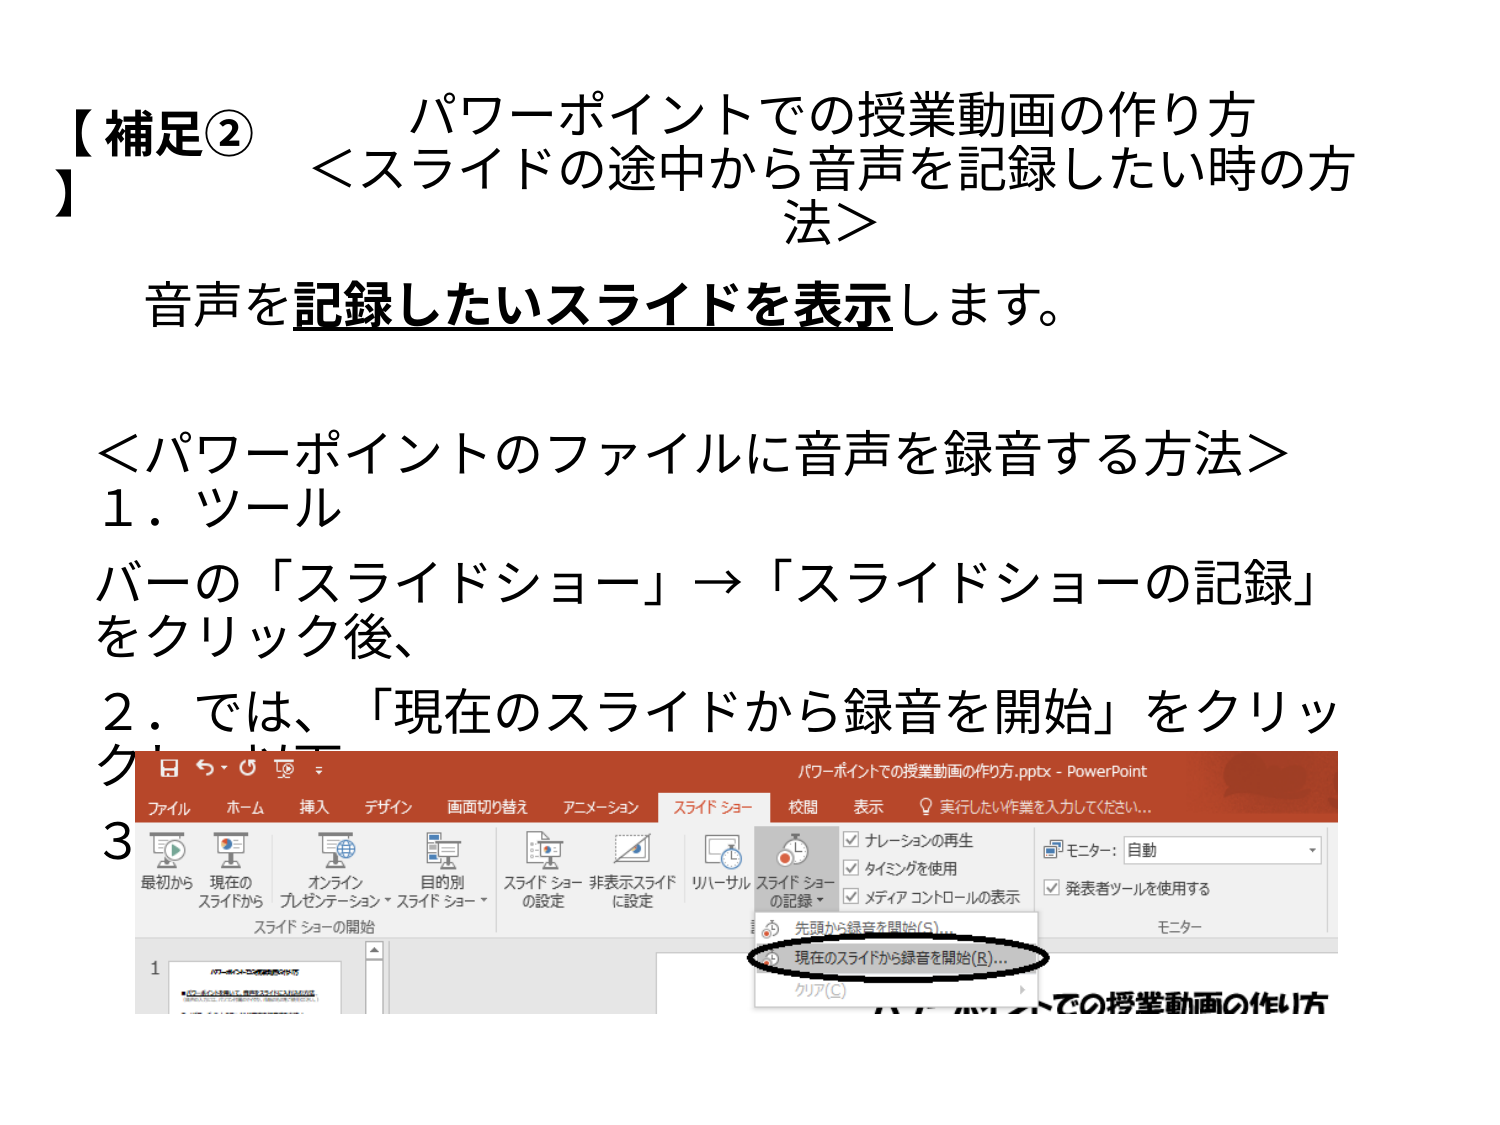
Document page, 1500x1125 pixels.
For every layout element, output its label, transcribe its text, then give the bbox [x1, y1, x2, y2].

text_box 【 補足② 】 [28, 95, 329, 230]
title パワーポイントでの授業動画の作り方 ＜スライドの途中から音声を記録したい時の方法＞ [269, 39, 1395, 272]
subtitle 音声を記録したいスライドを表示します。 ＜パワーポイントのファイルに音声を録音する方法＞１．ツール バーの「スライドショー」→「スライドショーの記録」をクリック後、 ２．では、「現在のスライドから録音を開始」をクリックし、以下、 ３．～５．までは同様の操作を行ってください。 [78, 272, 1395, 1014]
picture [135, 751, 1338, 1014]
